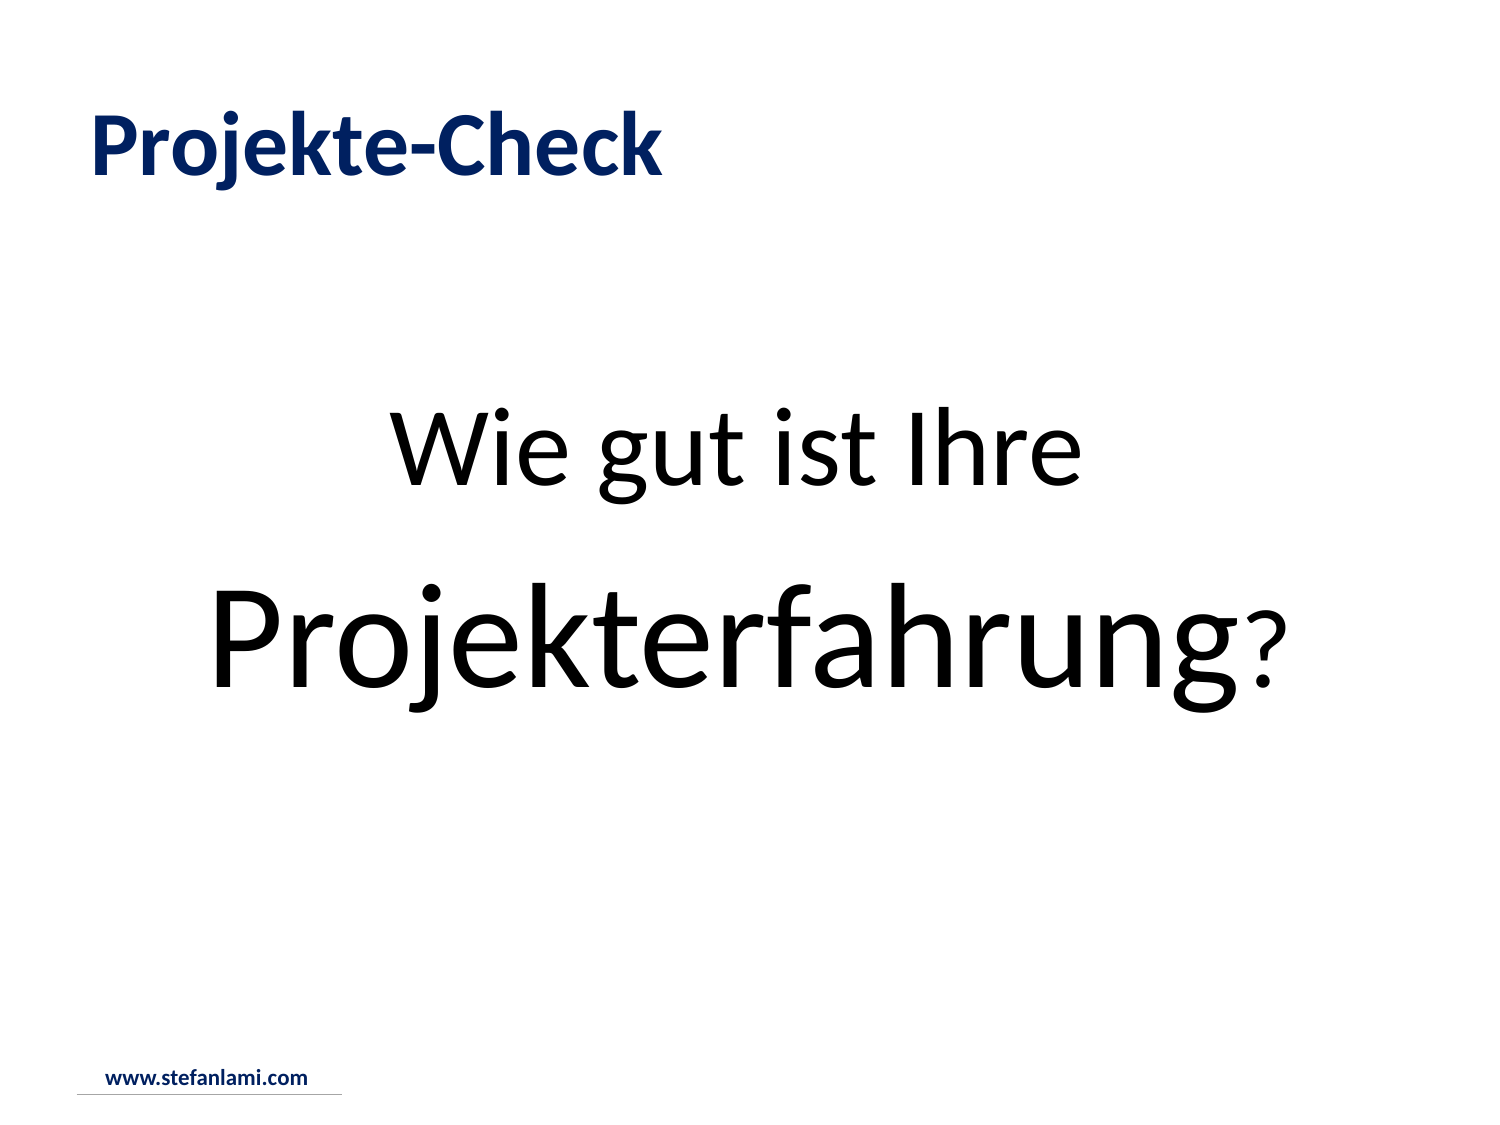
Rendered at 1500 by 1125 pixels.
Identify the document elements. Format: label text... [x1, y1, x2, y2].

title Projekte-Check [75, 45, 1425, 233]
list Wie gut ist Ihre Projekterfahrung? [75, 262, 1425, 1005]
